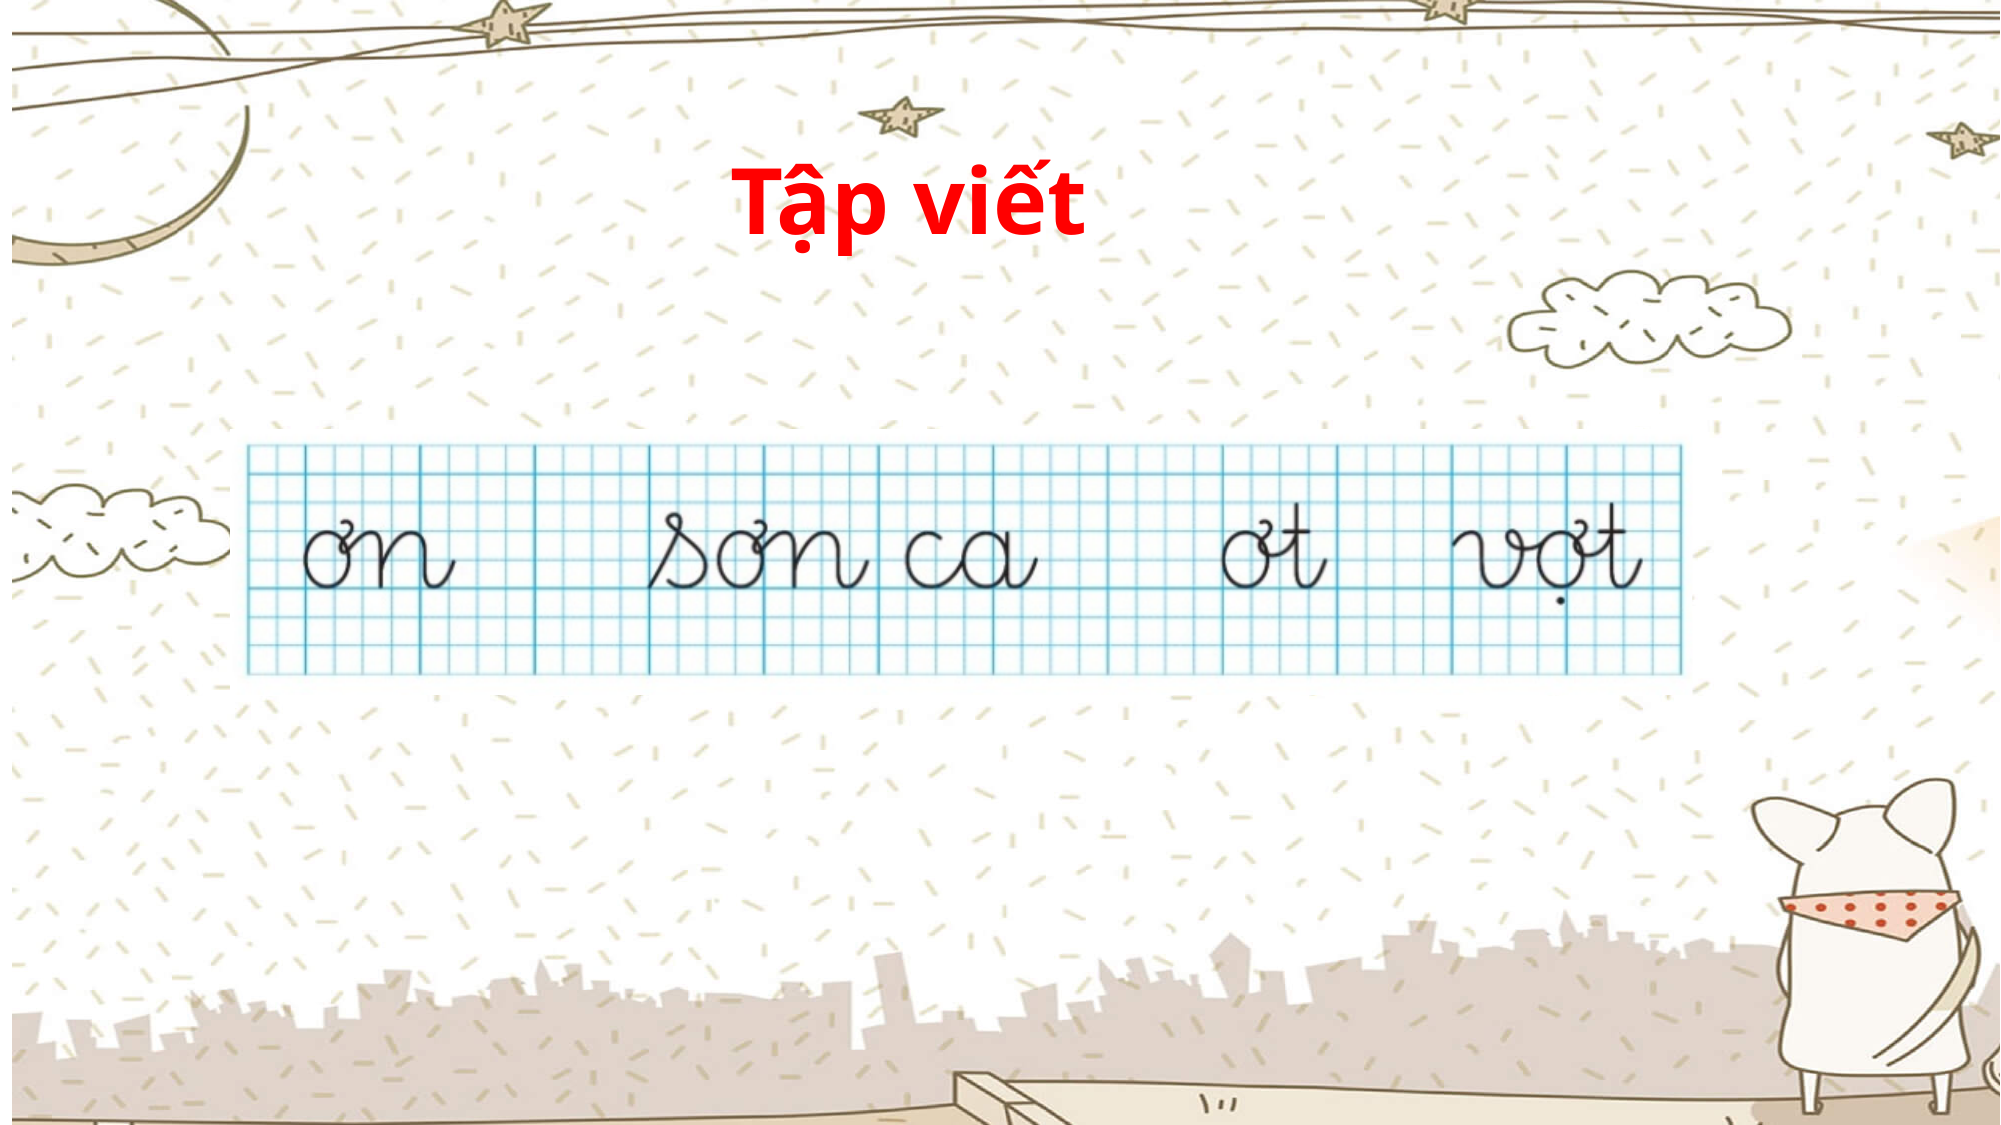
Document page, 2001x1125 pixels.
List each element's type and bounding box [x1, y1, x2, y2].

list [12, 0, 2000, 1125]
picture [229, 429, 1693, 695]
